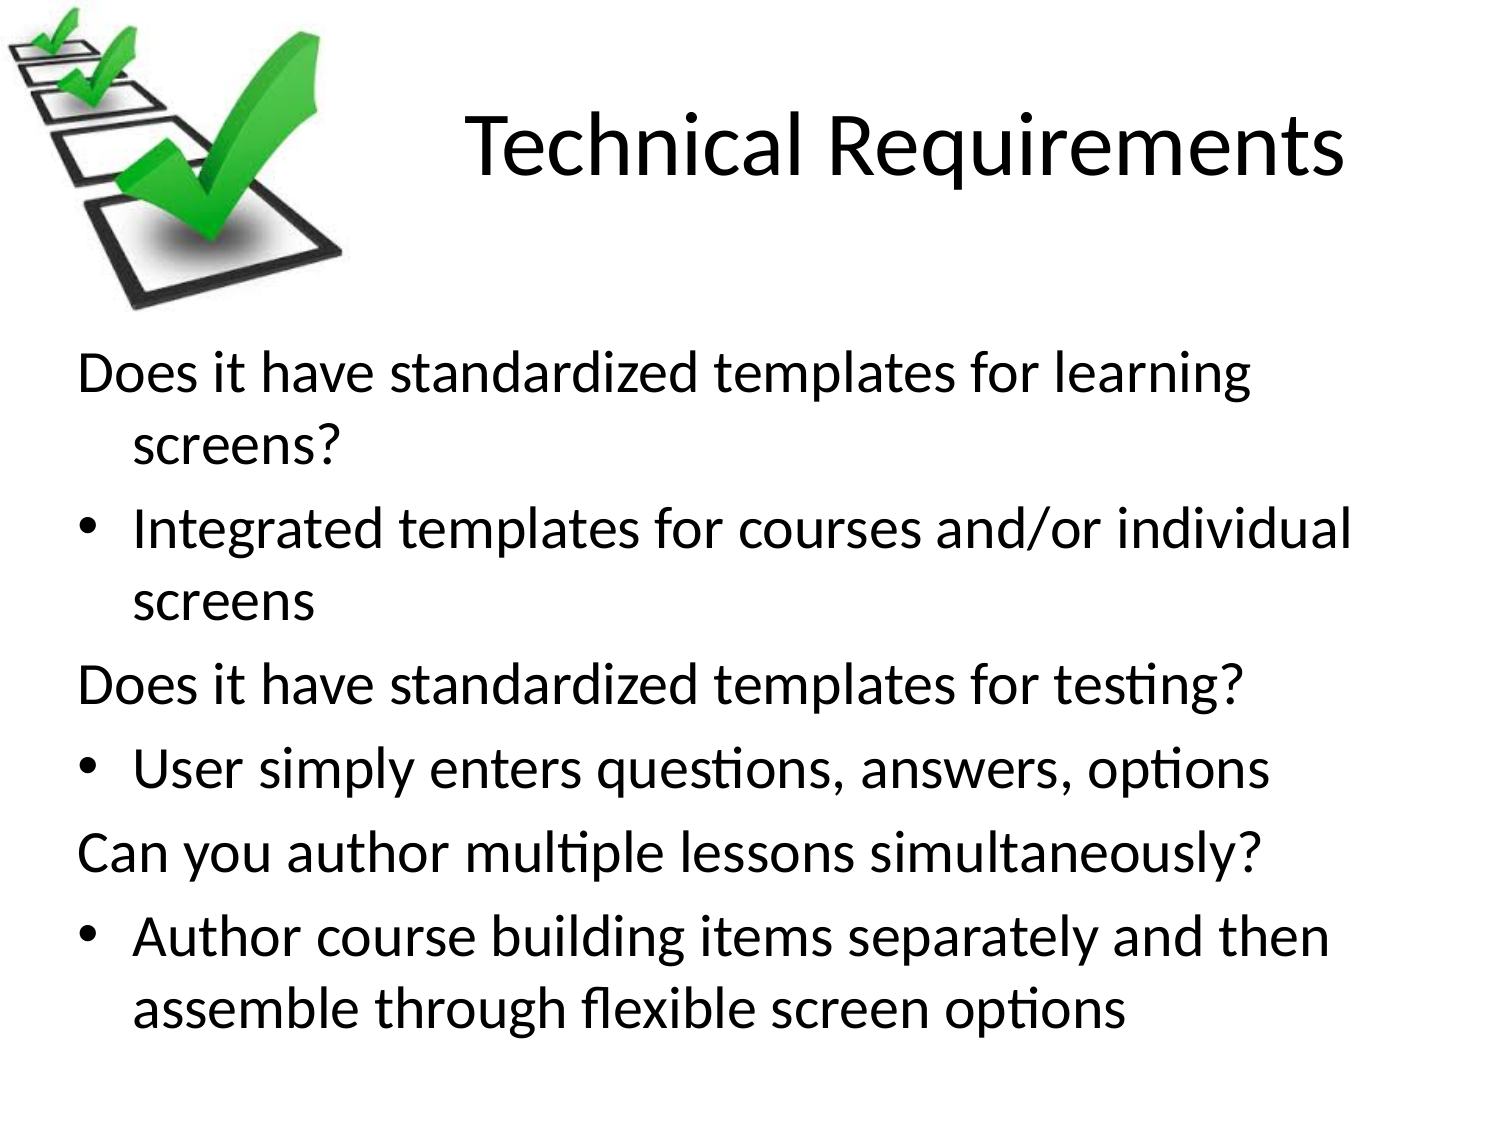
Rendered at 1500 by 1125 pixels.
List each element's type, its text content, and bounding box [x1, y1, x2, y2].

list Does it have standardized templates for learning screens? Integrated templates for courses and/or individual screens Does it have standardized templates for testing? User simply enters questions, answers, options Can you author multiple lessons simultaneously? Author course building items separately and then assemble through flexible screen options [62, 324, 1413, 1063]
picture [0, 0, 351, 319]
title Technical Requirements [387, 45, 1425, 233]
